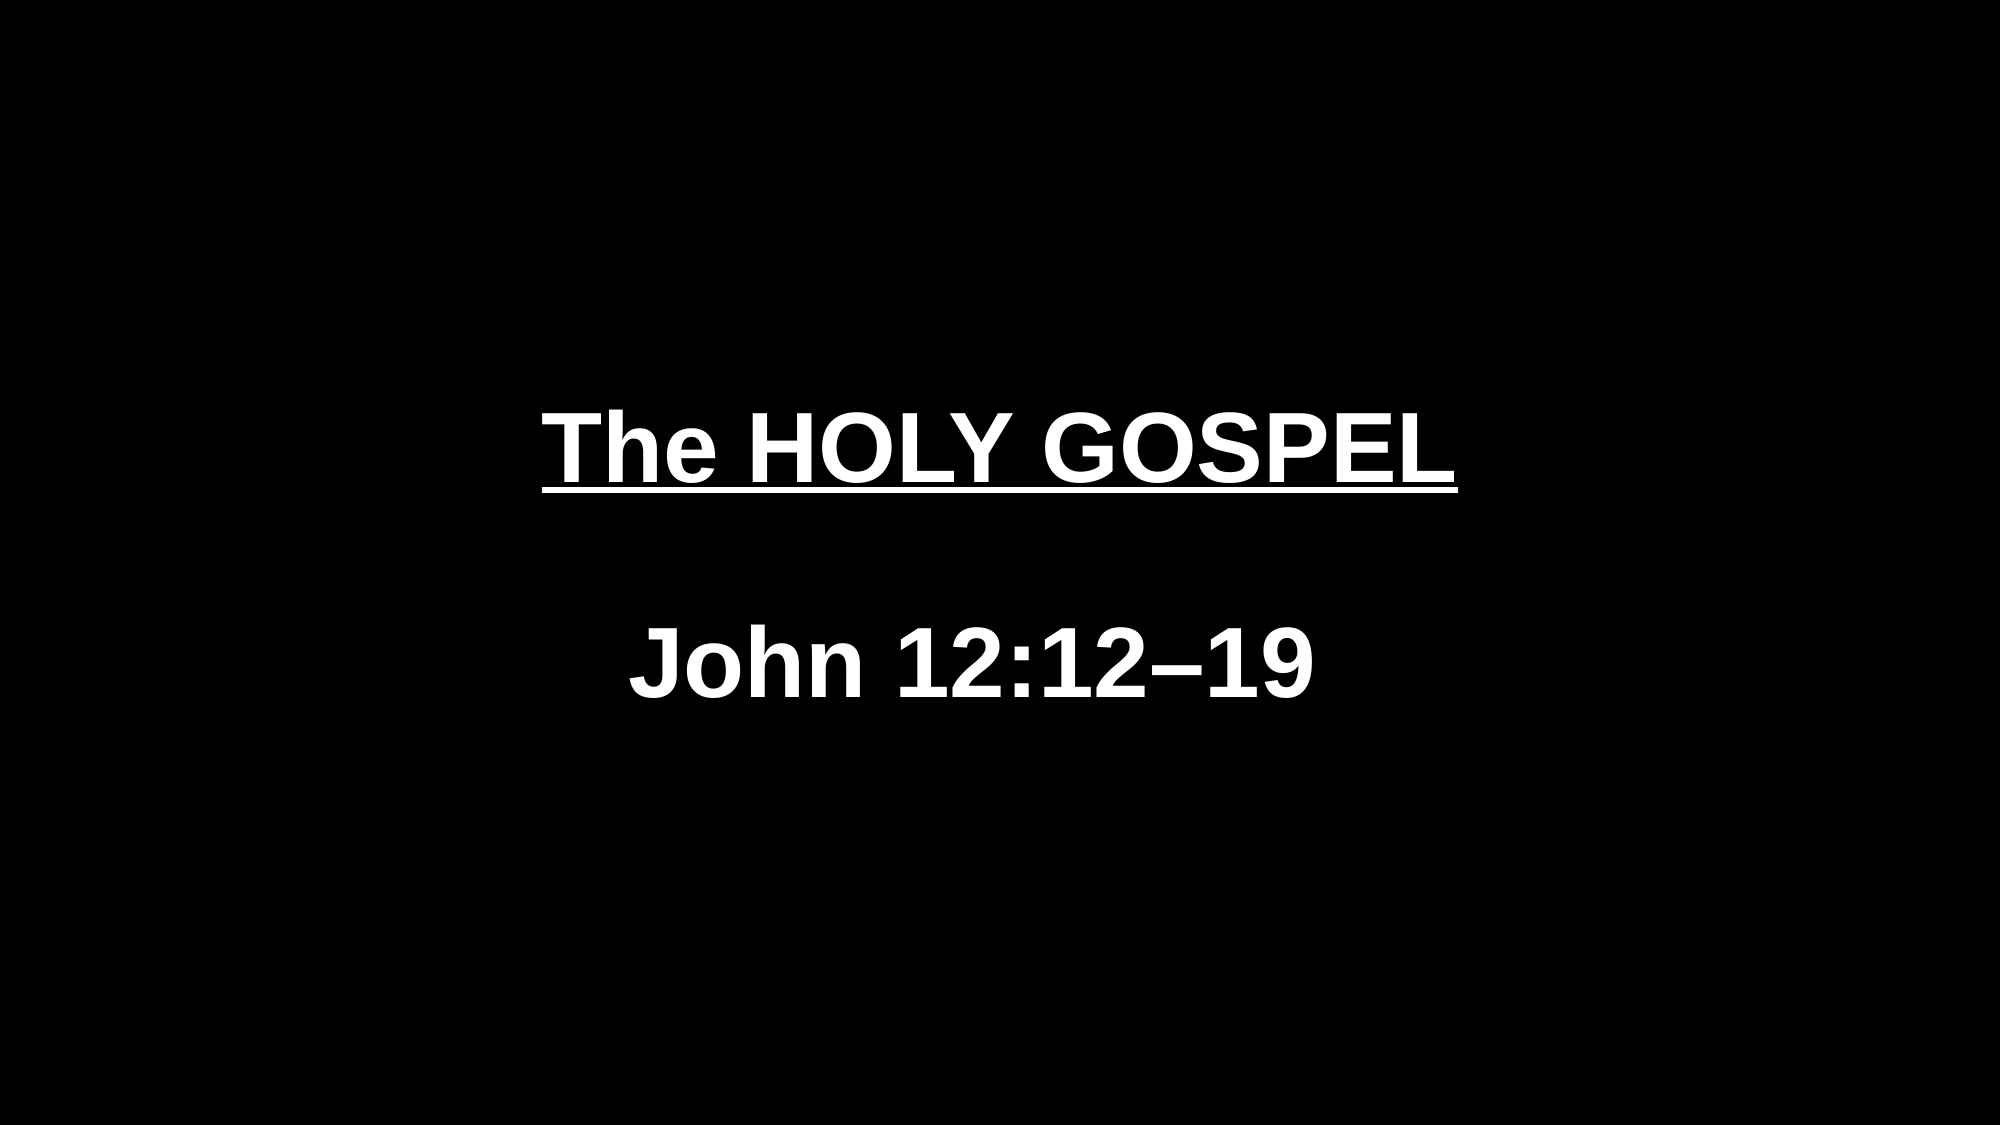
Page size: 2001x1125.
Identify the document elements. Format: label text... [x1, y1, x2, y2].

title The HOLY GOSPEL John 12:12–19 [59, 248, 1941, 848]
